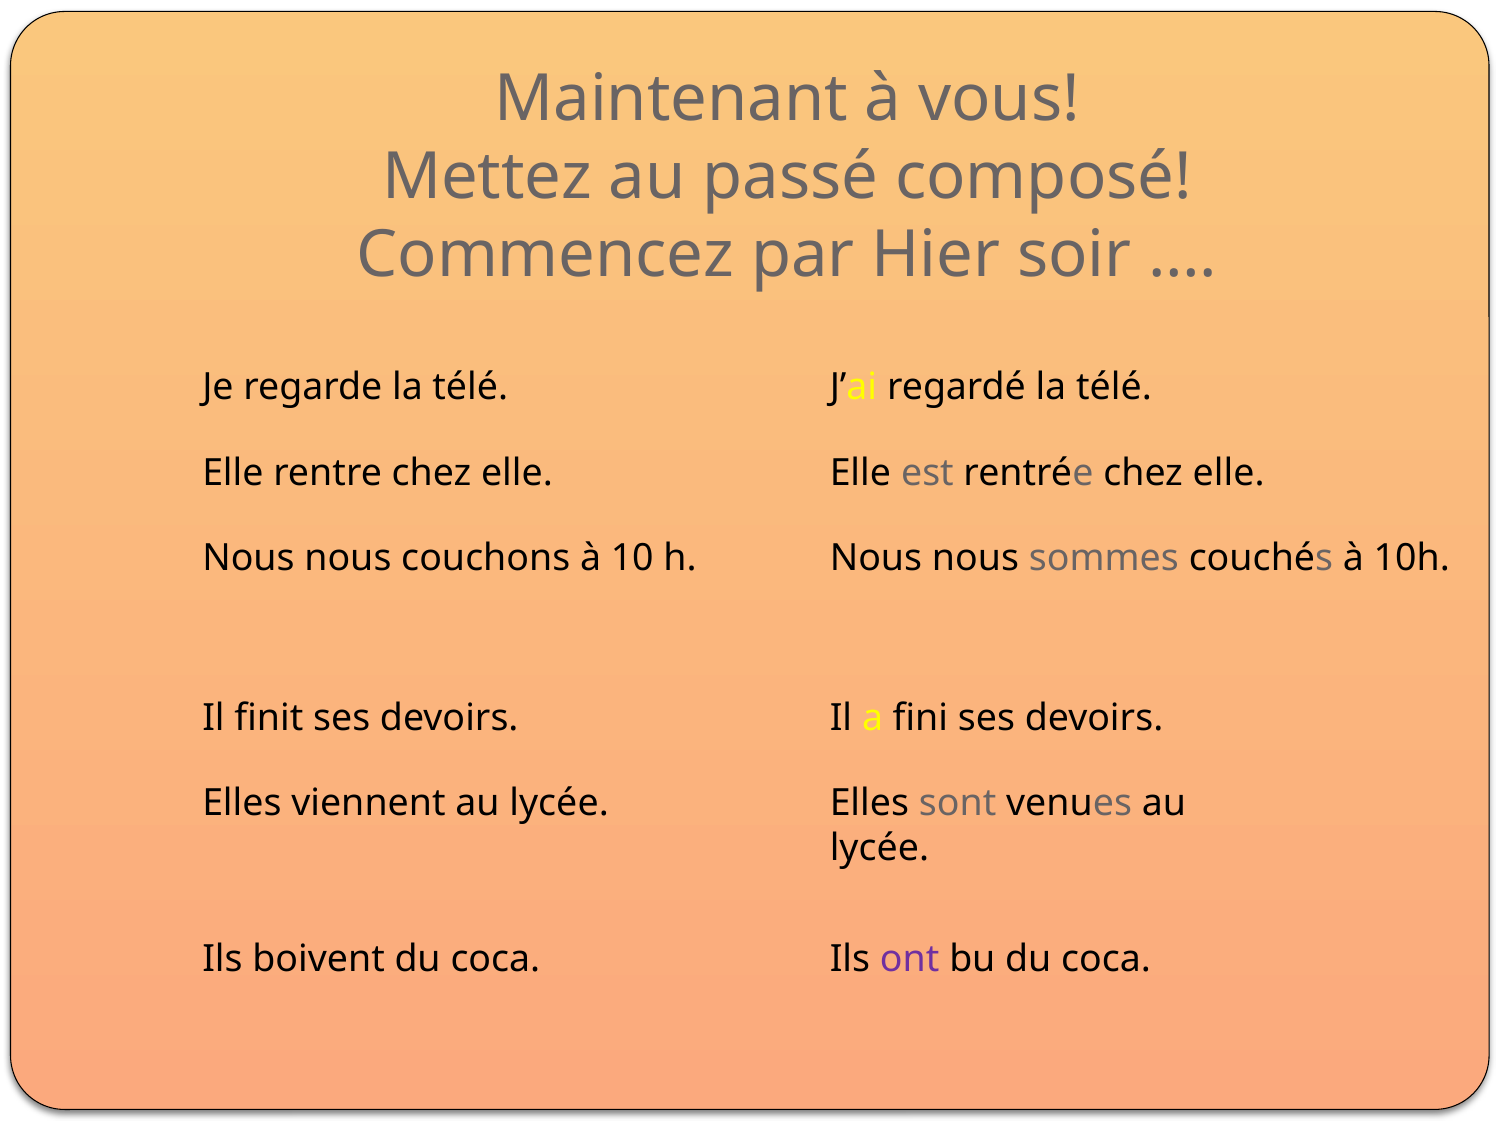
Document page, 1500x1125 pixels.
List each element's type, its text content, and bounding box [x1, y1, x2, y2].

text_box Nous nous sommes couchés à 10h. [815, 525, 1500, 586]
text_box Nous nous couchons à 10 h. [187, 525, 778, 586]
title Maintenant à vous! Mettez au passé composé! Commencez par Hier soir …. [150, 45, 1425, 305]
text_box J’ai regardé la télé. [815, 355, 1468, 415]
text_box Il finit ses devoirs. [187, 685, 732, 746]
text_box Elles viennent au lycée. [187, 771, 732, 831]
text_box Elle est rentrée chez elle. [815, 440, 1500, 501]
text_box Elle rentre chez elle. [187, 440, 815, 501]
text_box Elles sont venues au lycée. [815, 771, 1302, 876]
text_box Il a fini ses devoirs. [815, 685, 1445, 746]
text_box Ils boivent du coca. [187, 926, 656, 986]
text_box Je regarde la télé. [187, 355, 732, 415]
text_box Ils ont bu du coca. [815, 926, 1445, 986]
